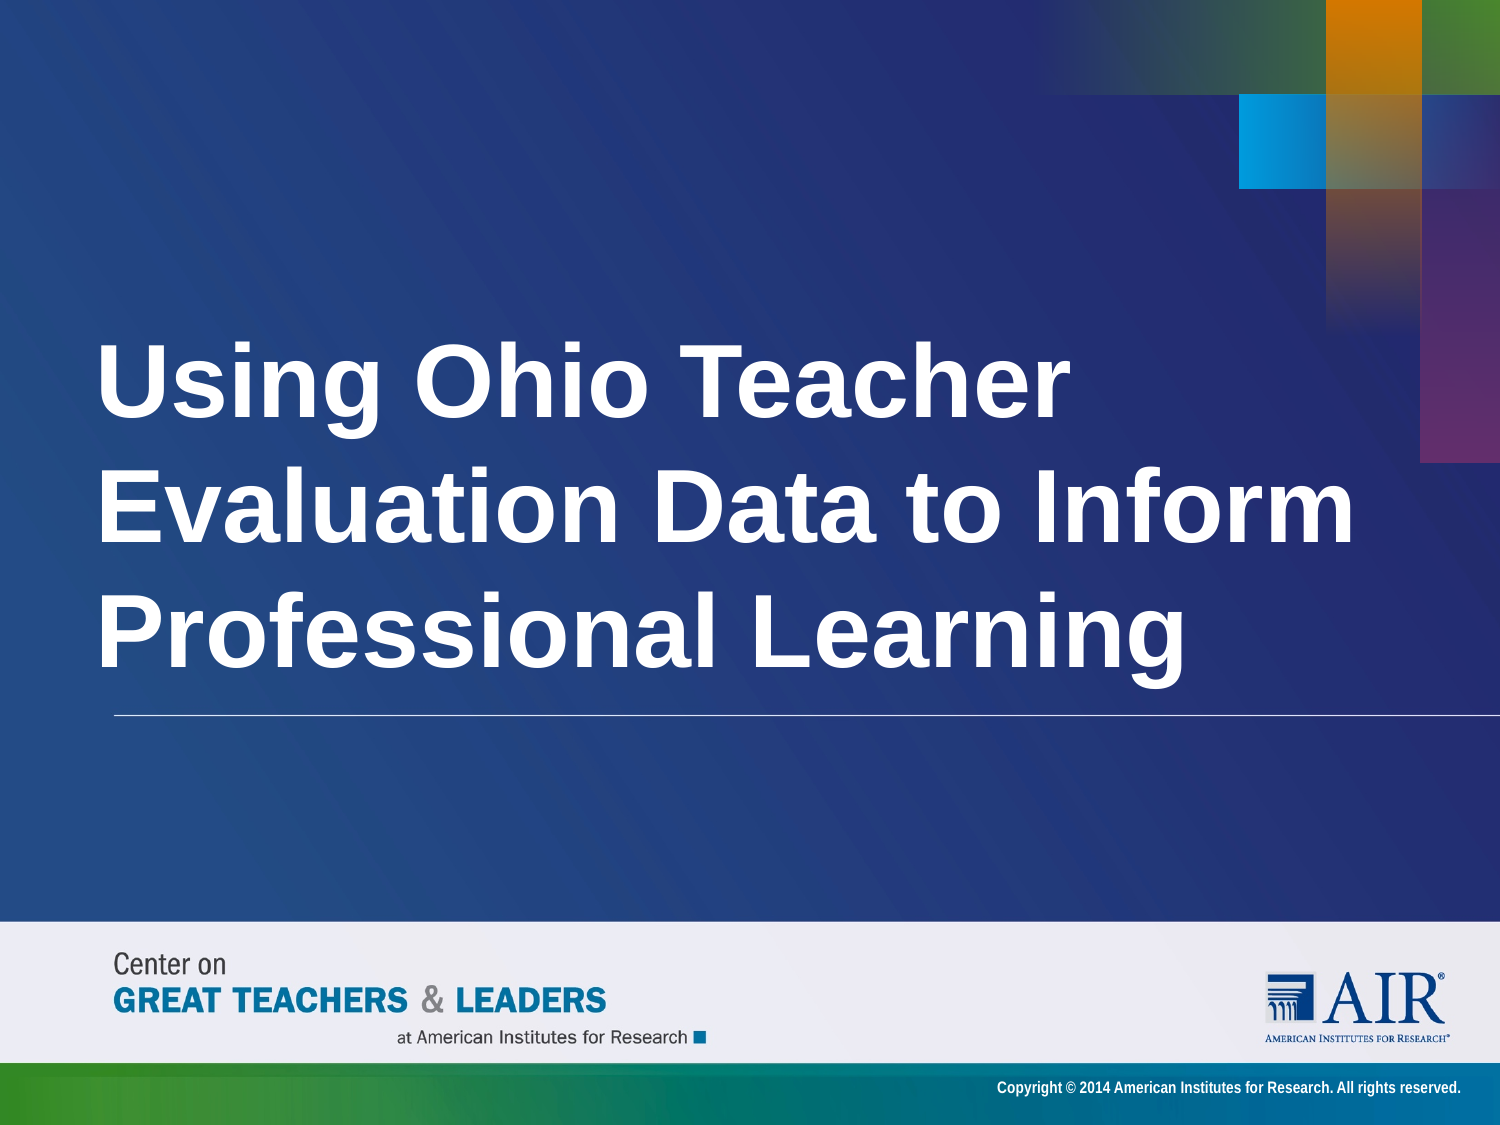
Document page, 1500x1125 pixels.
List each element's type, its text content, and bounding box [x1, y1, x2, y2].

picture [0, 0, 1500, 1125]
list [112, 582, 1463, 861]
footer Copyright © 2014 American Institutes for Research. All rights reserved. [965, 1077, 1462, 1096]
title Using Ohio Teacher Evaluation Data to Inform Professional Learning [95, 309, 1446, 689]
